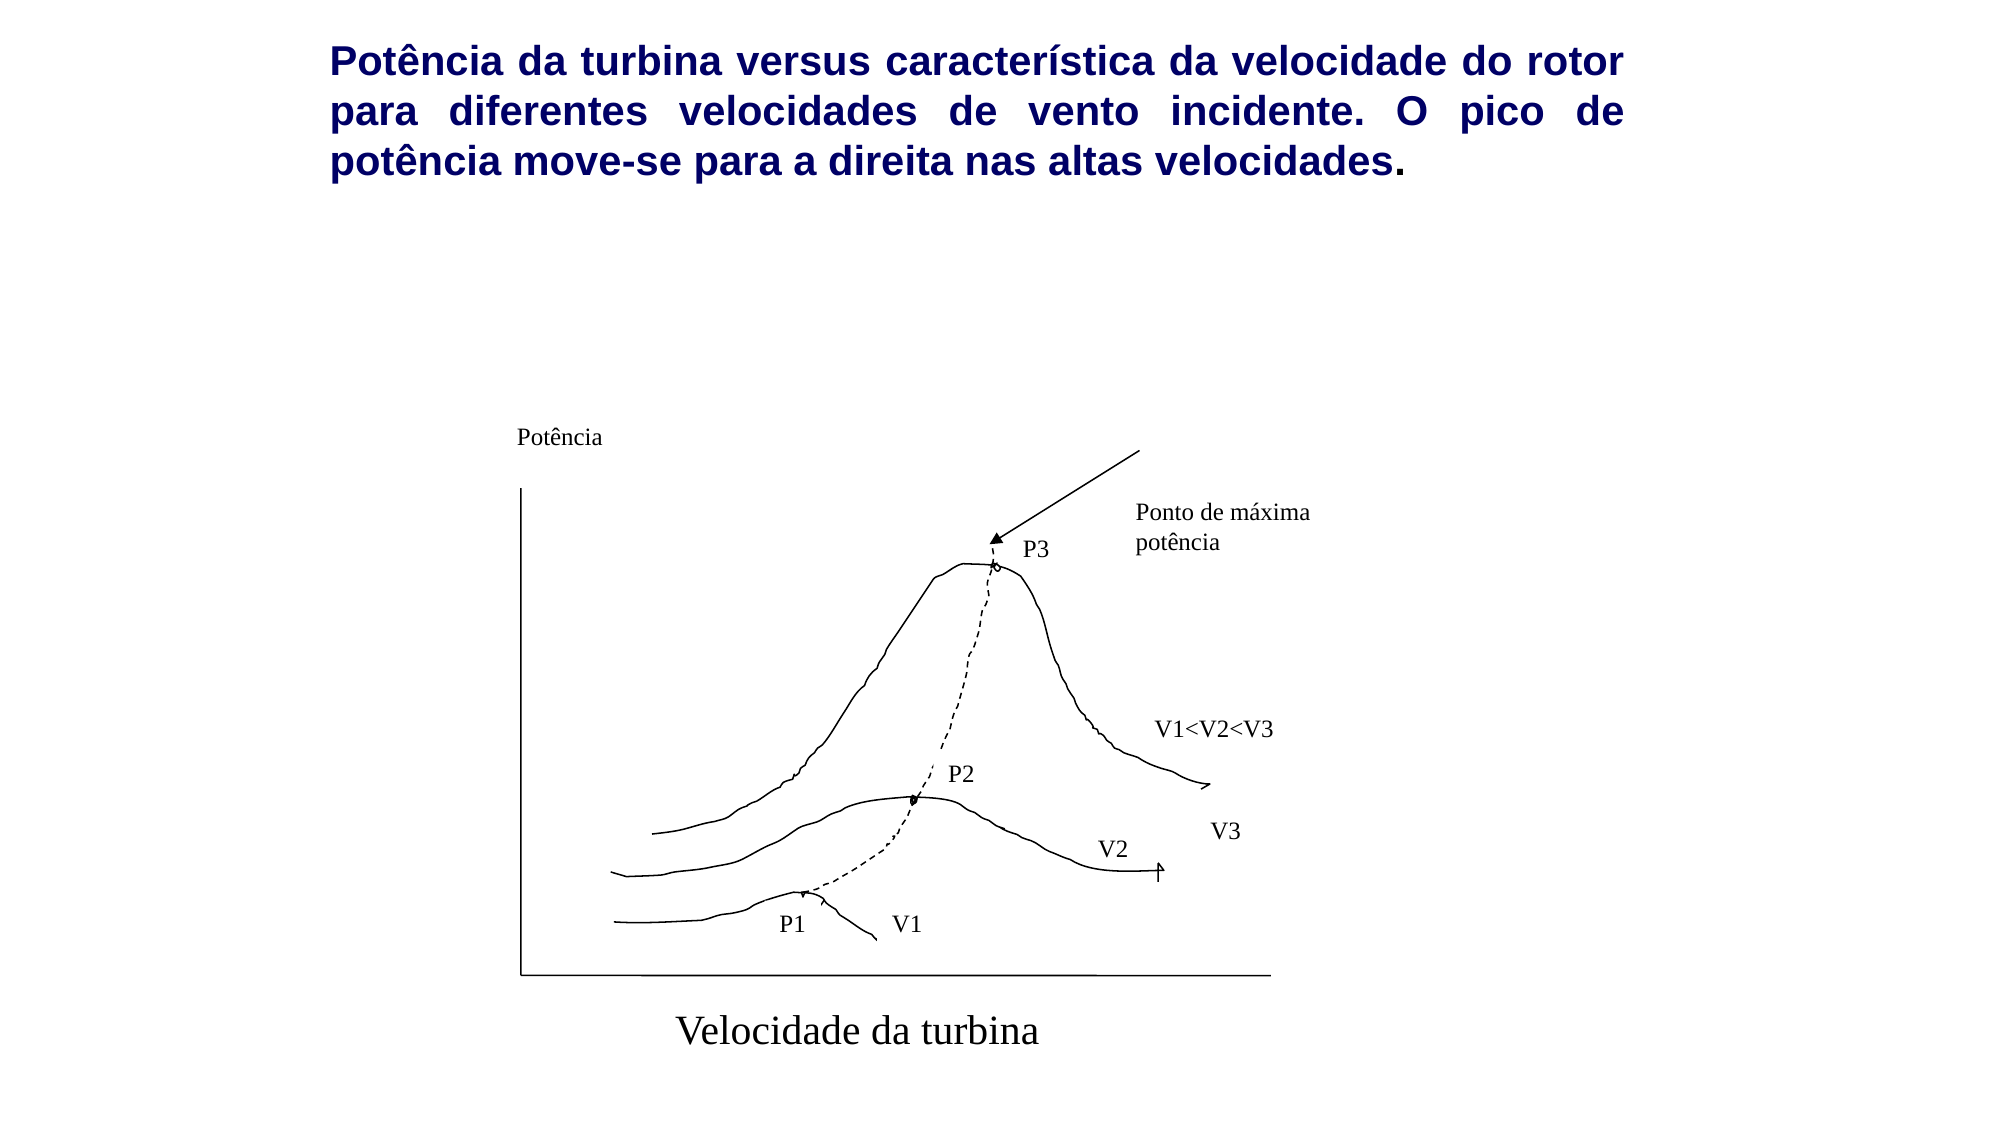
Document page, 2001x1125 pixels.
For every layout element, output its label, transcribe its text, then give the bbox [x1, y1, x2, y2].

text_box Velocidade da turbina [660, 995, 1398, 1061]
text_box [502, 412, 1384, 976]
text_box Potência da turbina versus característica da velocidade do rotor para diferentes velocidades de vento incidente. O pico de potência move-se para a direita nas altas velocidades. [314, 26, 1640, 262]
